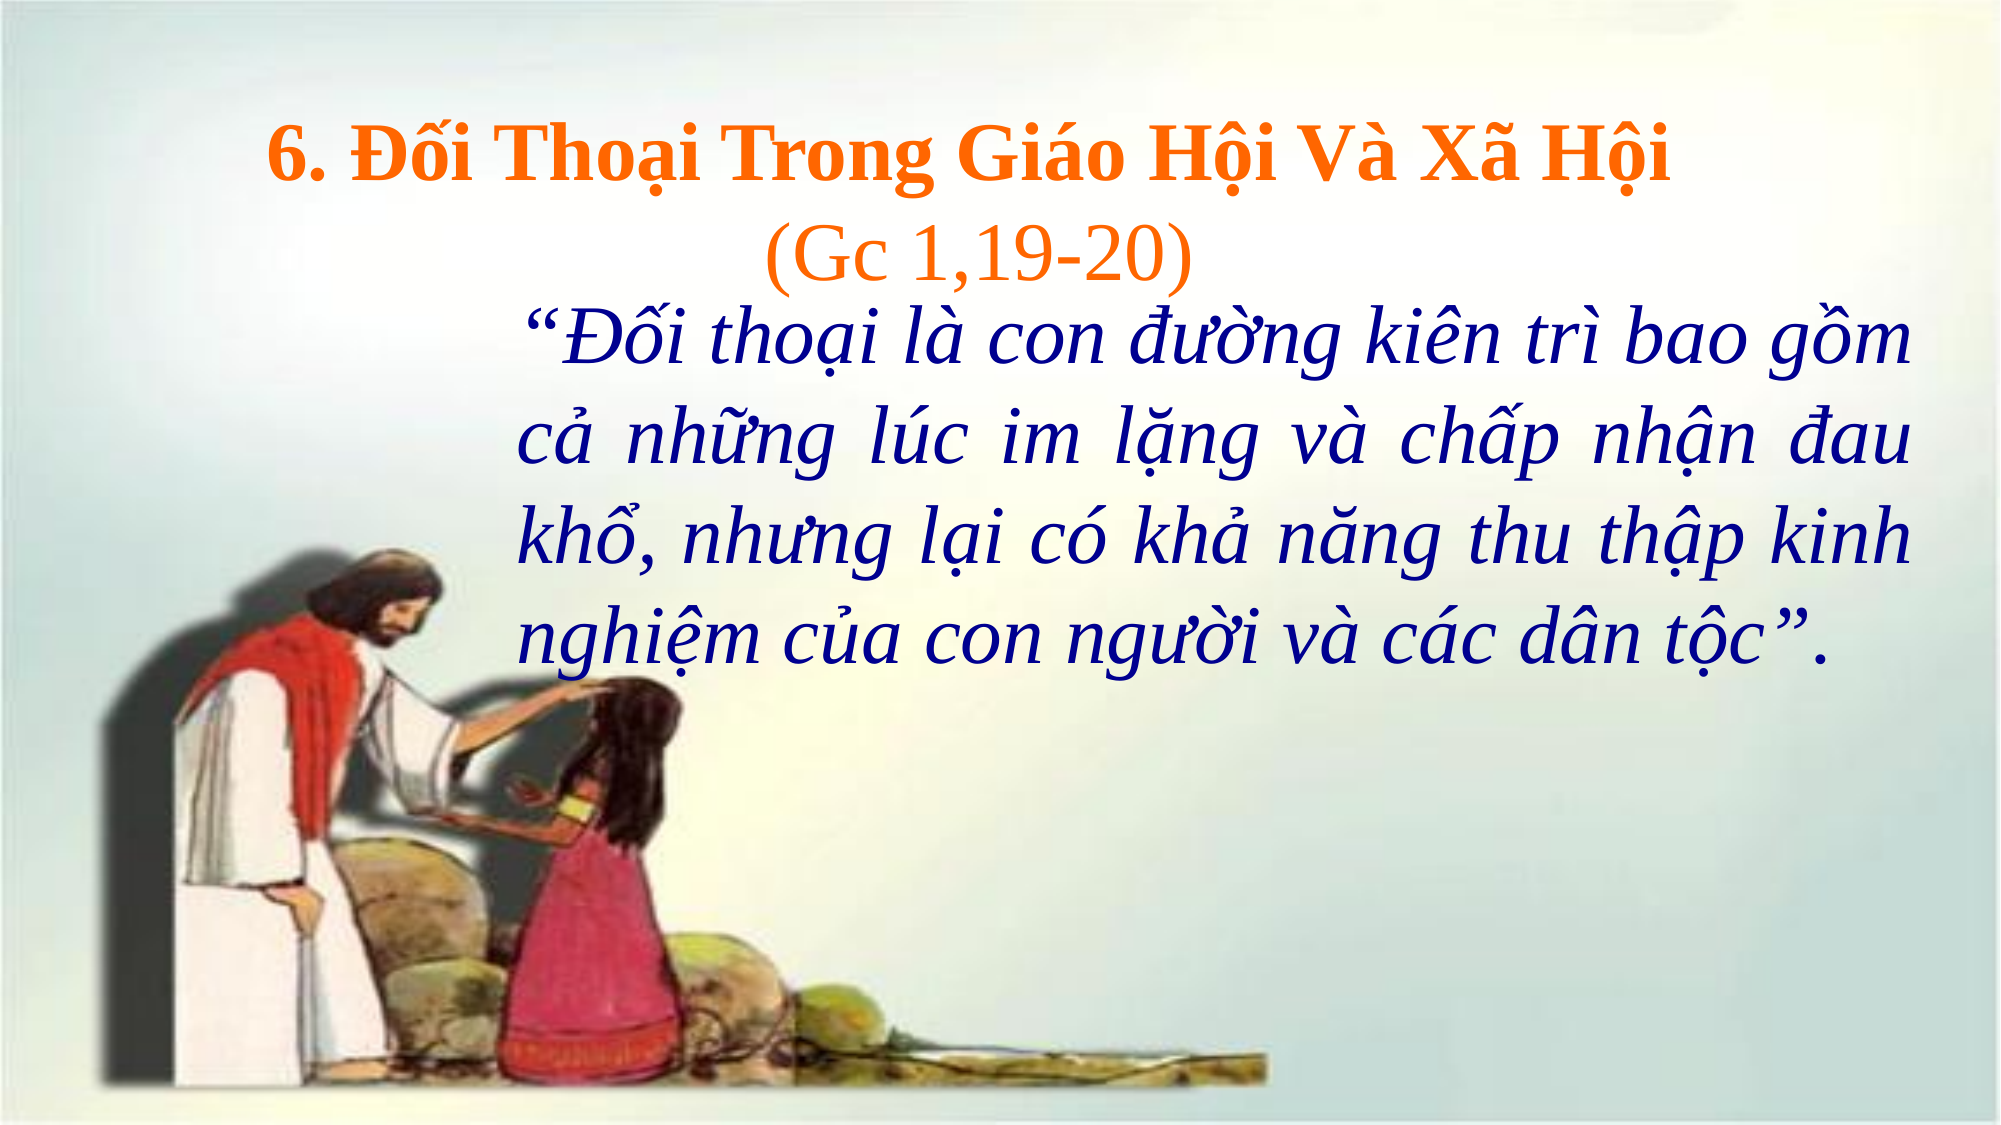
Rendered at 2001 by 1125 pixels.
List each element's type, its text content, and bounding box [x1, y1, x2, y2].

text_box “Đối thoại là con đường kiên trì bao gồm cả những lúc im lặng và chấp nhận đau khổ, nhưng lại có khả năng thu thập kinh nghiệm của con người và các dân tộc”. [502, 305, 1930, 688]
text_box 6. Đối Thoại Trong Giáo Hội Và Xã Hội (Gc 1,19-20) [18, 89, 1941, 305]
picture [0, 0, 2001, 1125]
